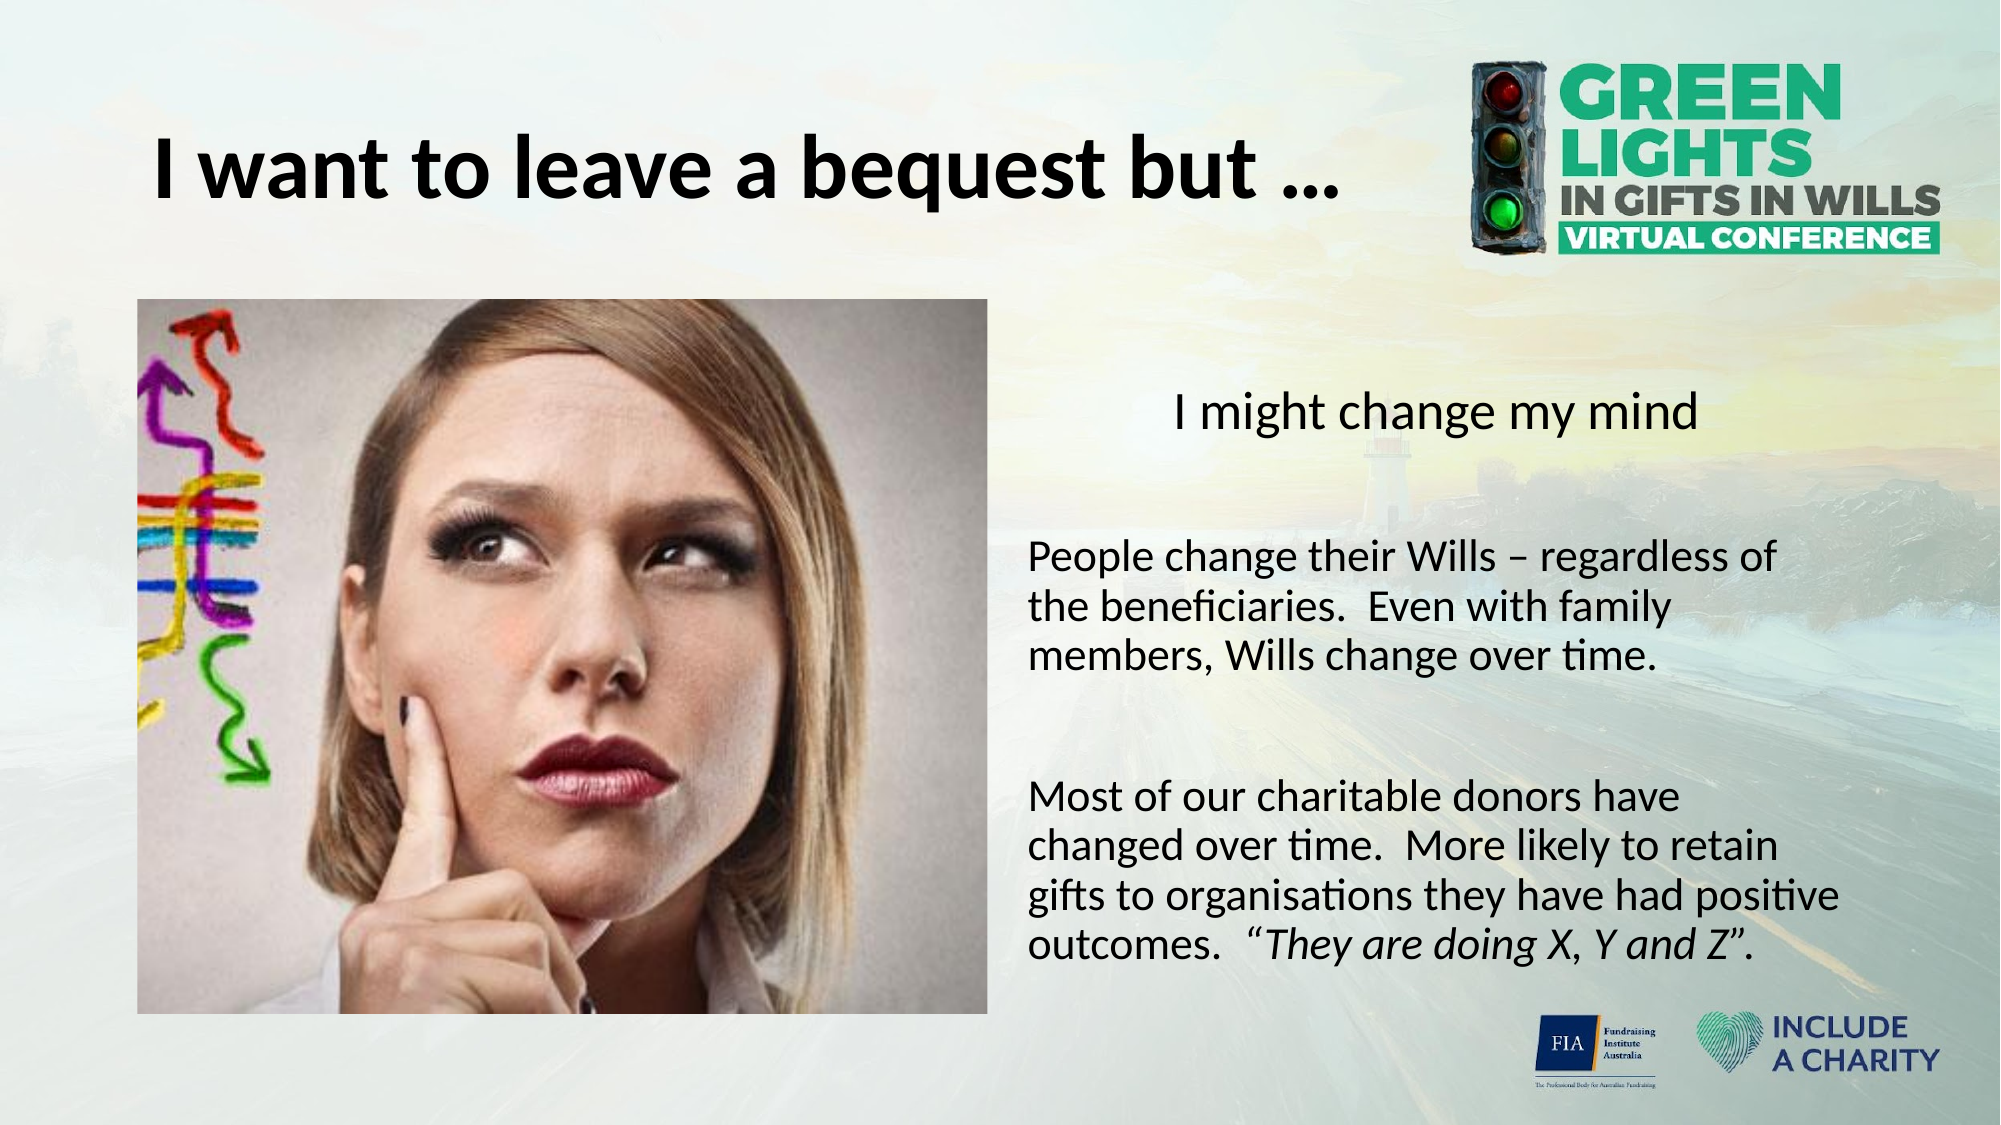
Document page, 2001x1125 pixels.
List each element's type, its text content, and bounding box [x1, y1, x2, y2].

list I might change my mind People change their Wills – regardless of the beneficiaries. Even with family members, Wills change over time. Most of our charitable donors have changed over time. More likely to retain gifts to organisations they have had positive outcomes. “They are doing X, Y and Z”. [1012, 299, 1863, 1014]
picture [0, 0, 2000, 1125]
title I want to leave a bequest but … [137, 59, 1863, 278]
